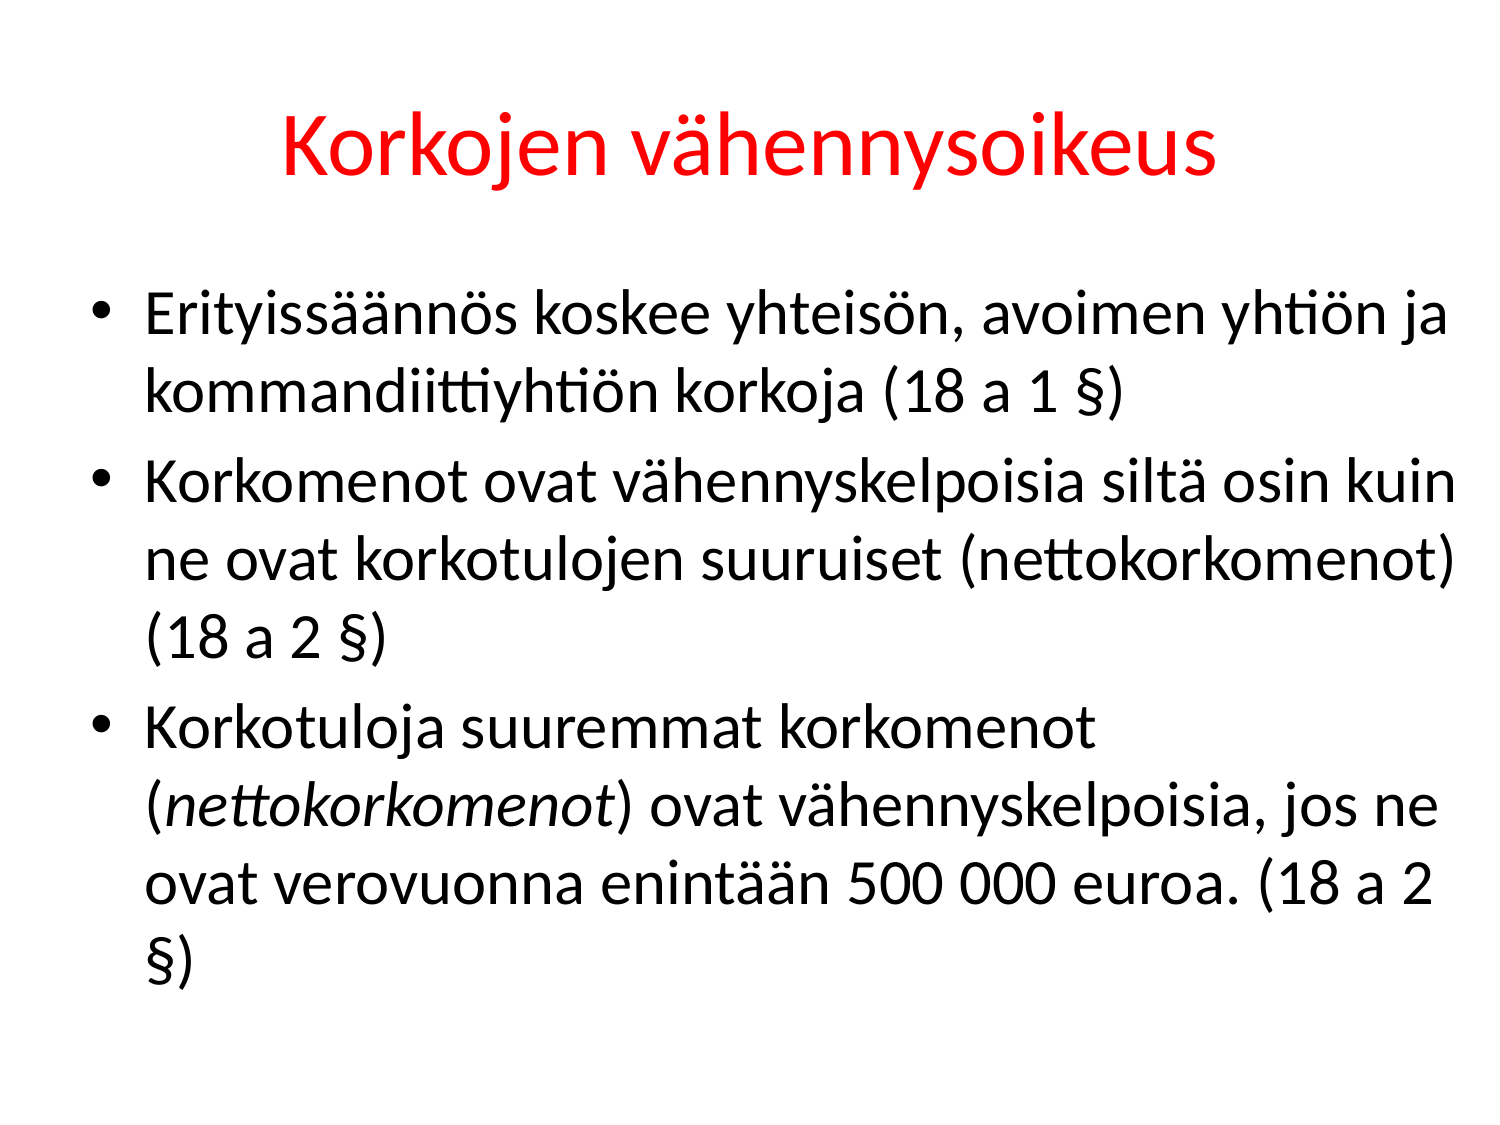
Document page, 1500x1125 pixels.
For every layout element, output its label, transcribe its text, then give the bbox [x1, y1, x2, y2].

title Korkojen vähennysoikeus [75, 45, 1425, 233]
list Erityissäännös koskee yhteisön, avoimen yhtiön ja kommandiittiyhtiön korkoja (18 a 1 §) Korkomenot ovat vähennyskelpoisia siltä osin kuin ne ovat korkotulojen suuruiset (nettokorkomenot) (18 a 2 §) Korkotuloja suuremmat korkomenot (nettokorkomenot) ovat vähennyskelpoisia, jos ne ovat verovuonna enintään 500 000 euroa. (18 a 2 §) [75, 262, 1477, 1005]
